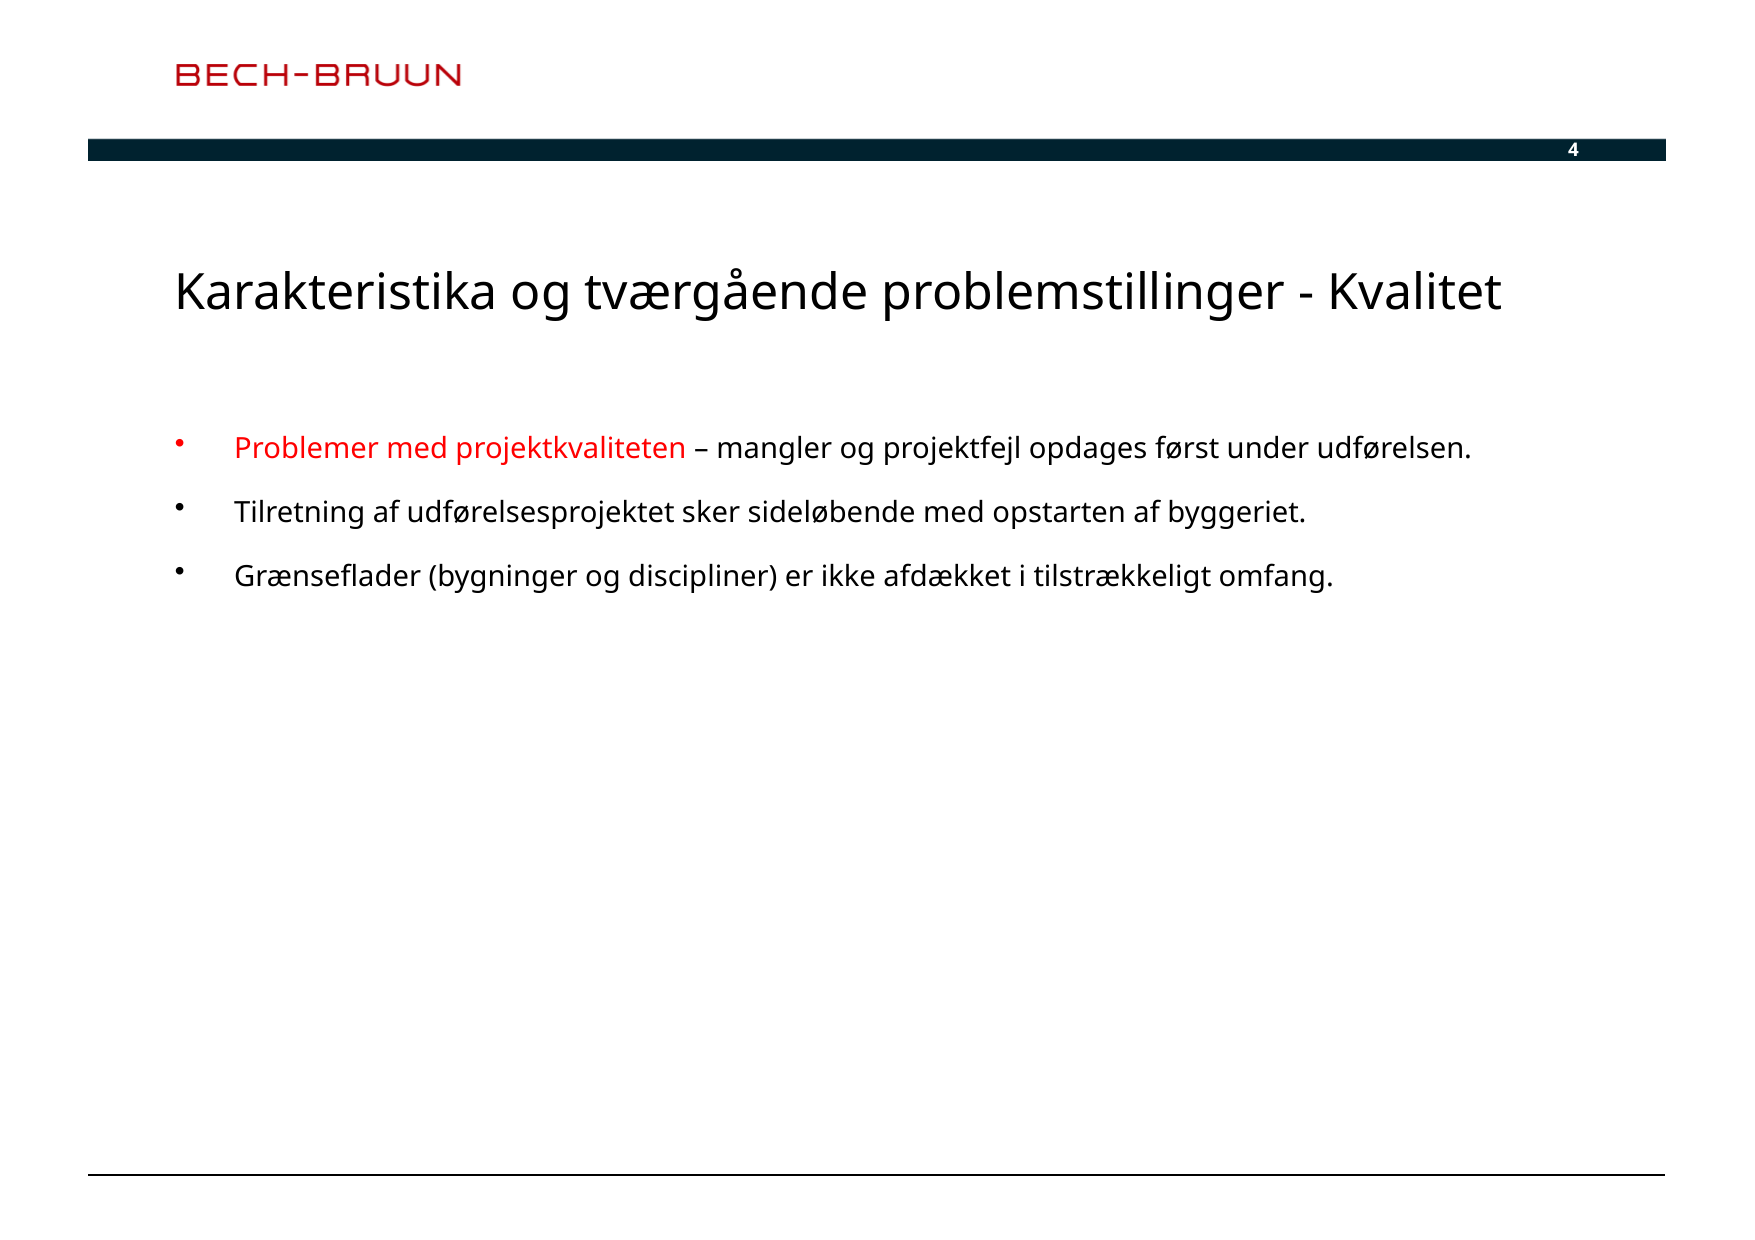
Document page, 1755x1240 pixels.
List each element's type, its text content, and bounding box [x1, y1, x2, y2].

list Problemer med projektkvaliteten – mangler og projektfejl opdages først under udførelsen. Tilretning af udførelsesprojektet sker sideløbende med opstarten af byggeriet. Grænseflader (bygninger og discipliner) er ikke afdækket i tilstrækkeligt omfang. [174, 420, 1580, 1119]
picture [88, 0, 1666, 161]
title Karakteristika og tværgående problemstillinger - Kvalitet [174, 230, 1580, 361]
slide_number 4 [1186, 117, 1596, 184]
